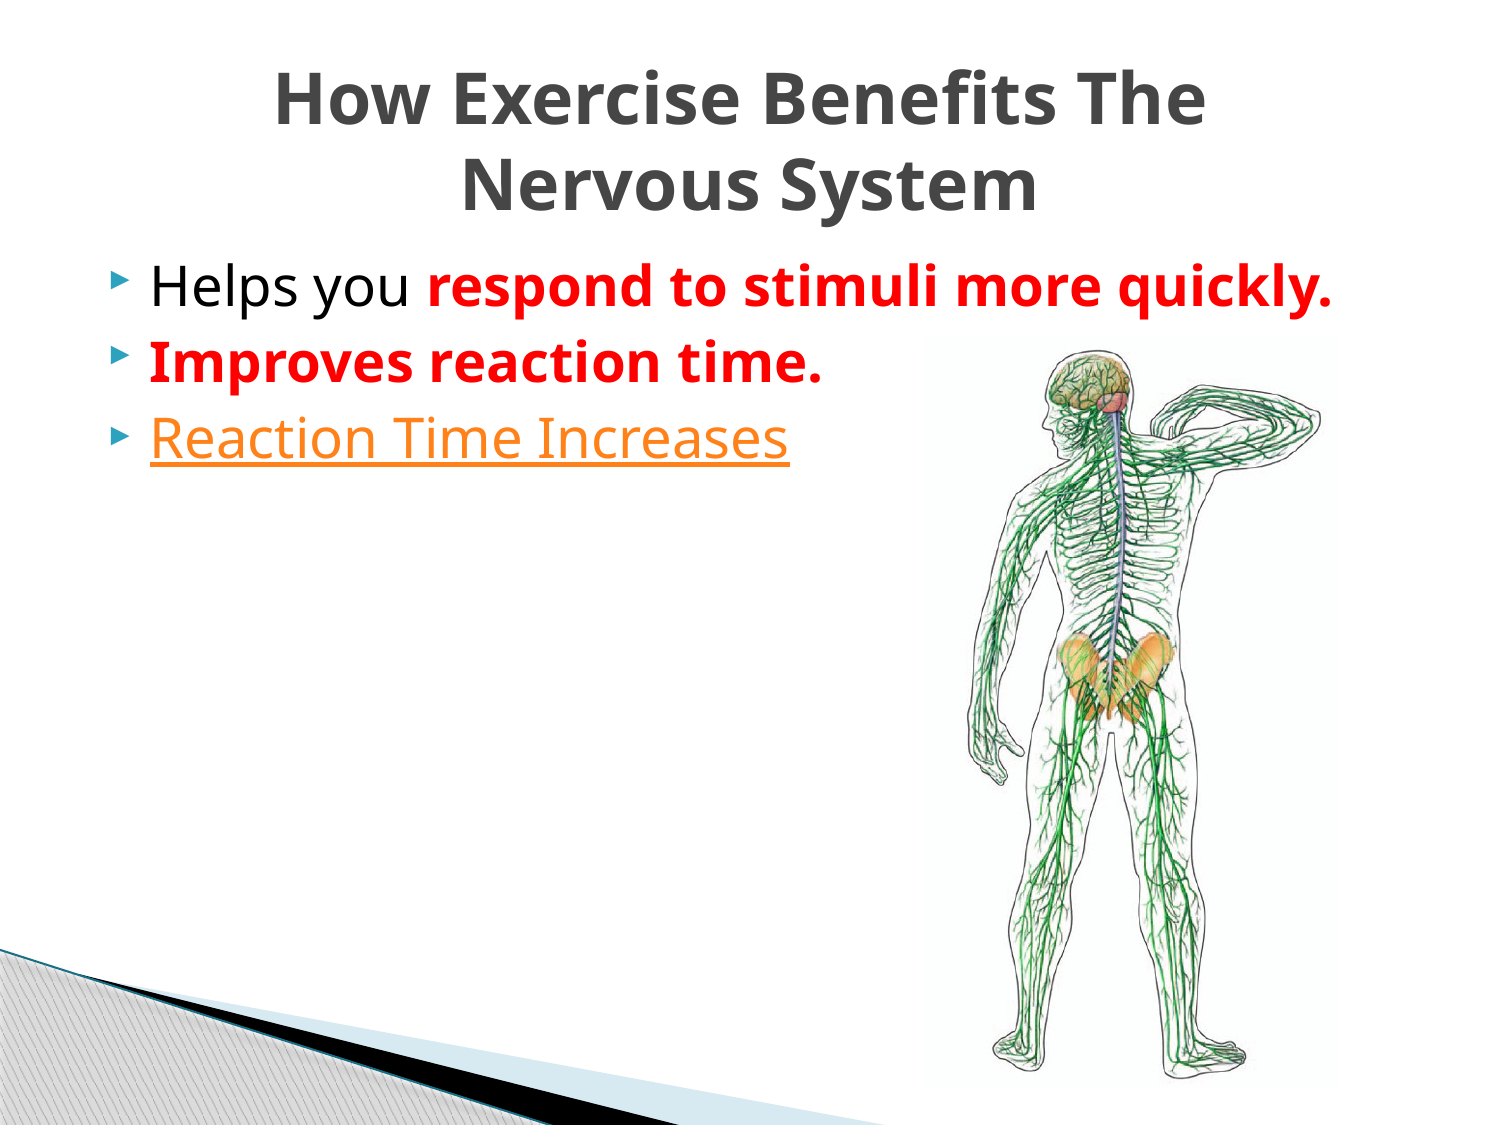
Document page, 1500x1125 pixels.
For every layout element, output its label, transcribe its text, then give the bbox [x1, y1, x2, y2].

title How Exercise Benefits The Nervous System [75, 45, 1425, 233]
list Helps you respond to stimuli more quickly. Improves reaction time. Reaction Time Increases [75, 243, 1425, 986]
picture [924, 337, 1338, 1088]
